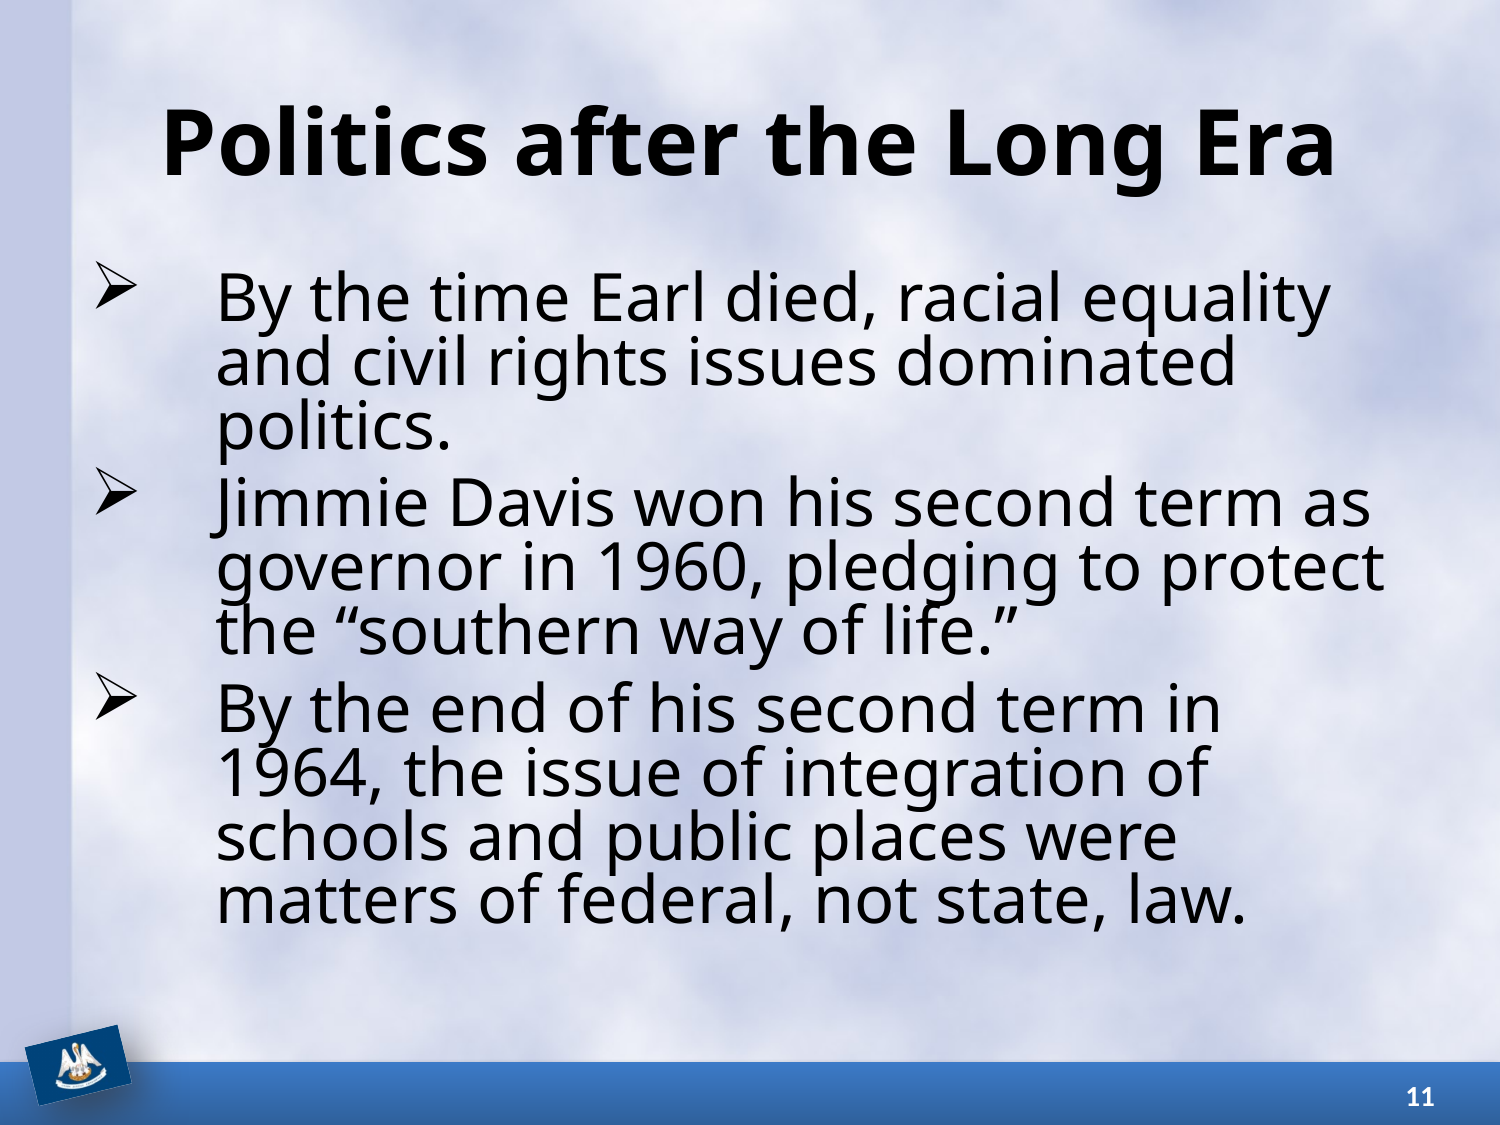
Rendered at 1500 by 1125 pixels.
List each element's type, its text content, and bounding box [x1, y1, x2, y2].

title Politics after the Long Era [75, 45, 1425, 233]
slide_number 11 [1100, 1065, 1450, 1125]
list By the time Earl died, racial equality and civil rights issues dominated politics. Jimmie Davis won his second term as governor in 1960, pledging to protect the “southern way of life.” By the end of his second term in 1964, the issue of integration of schools and public places were matters of federal, not state, law. [75, 262, 1425, 1005]
picture [0, 0, 1500, 1105]
